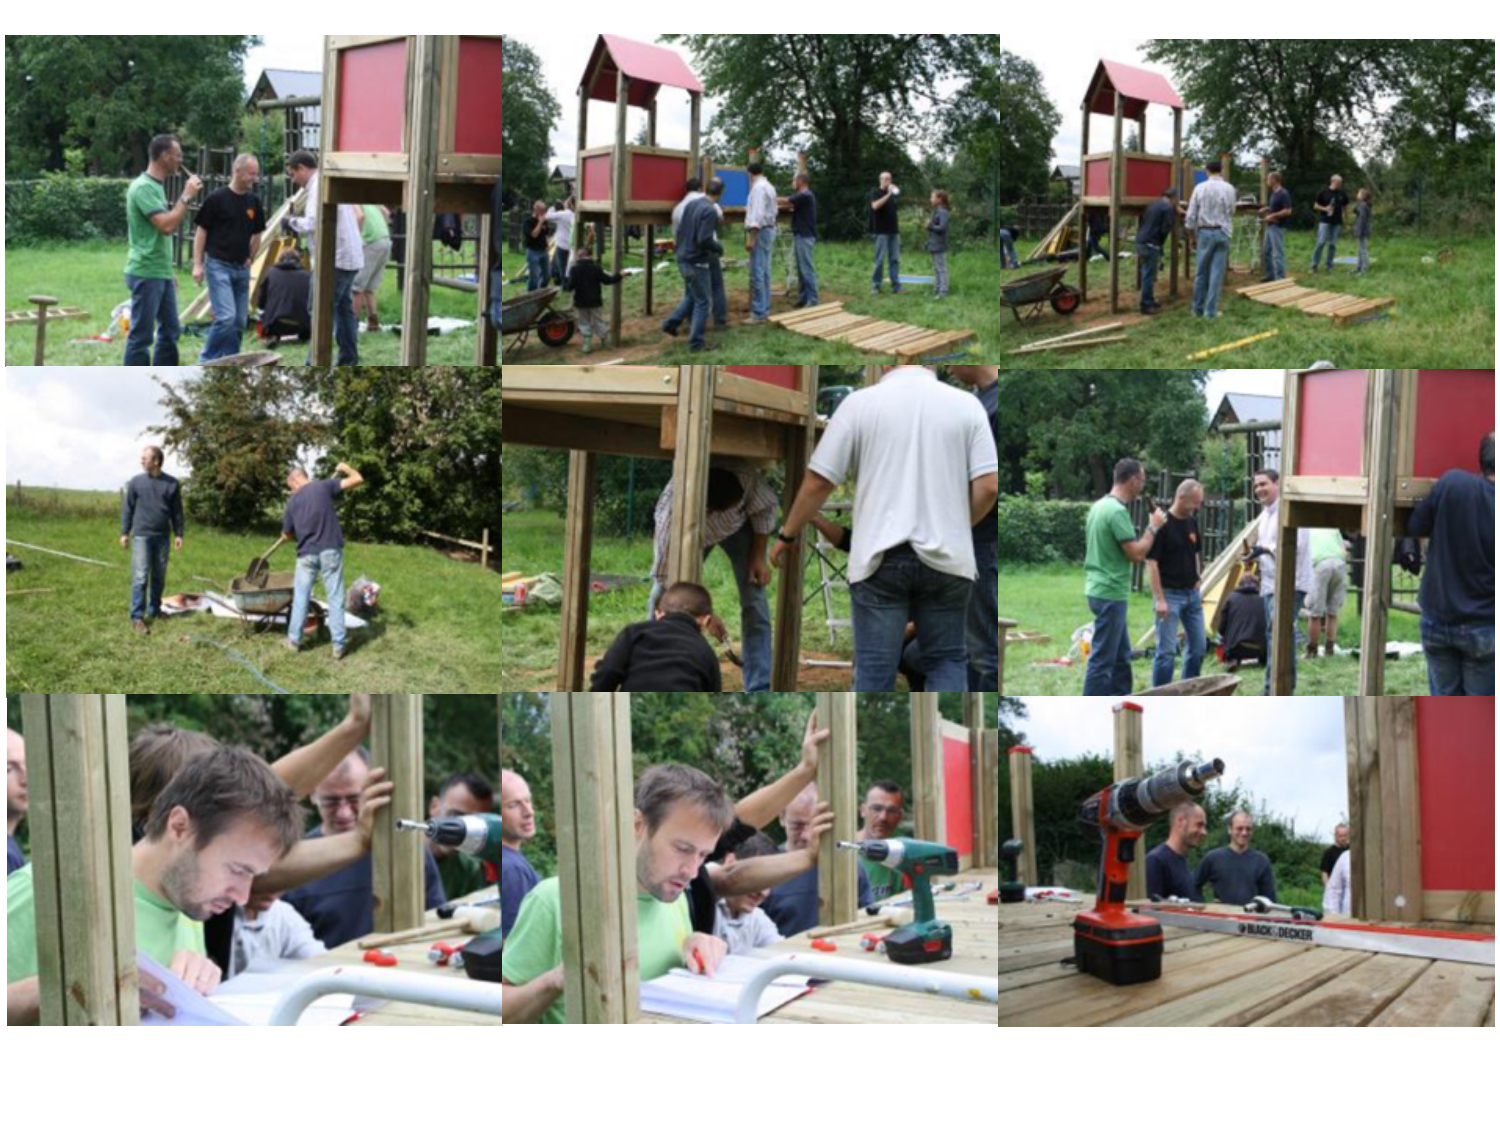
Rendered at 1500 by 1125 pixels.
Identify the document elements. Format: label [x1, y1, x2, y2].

picture [5, 34, 1496, 1027]
